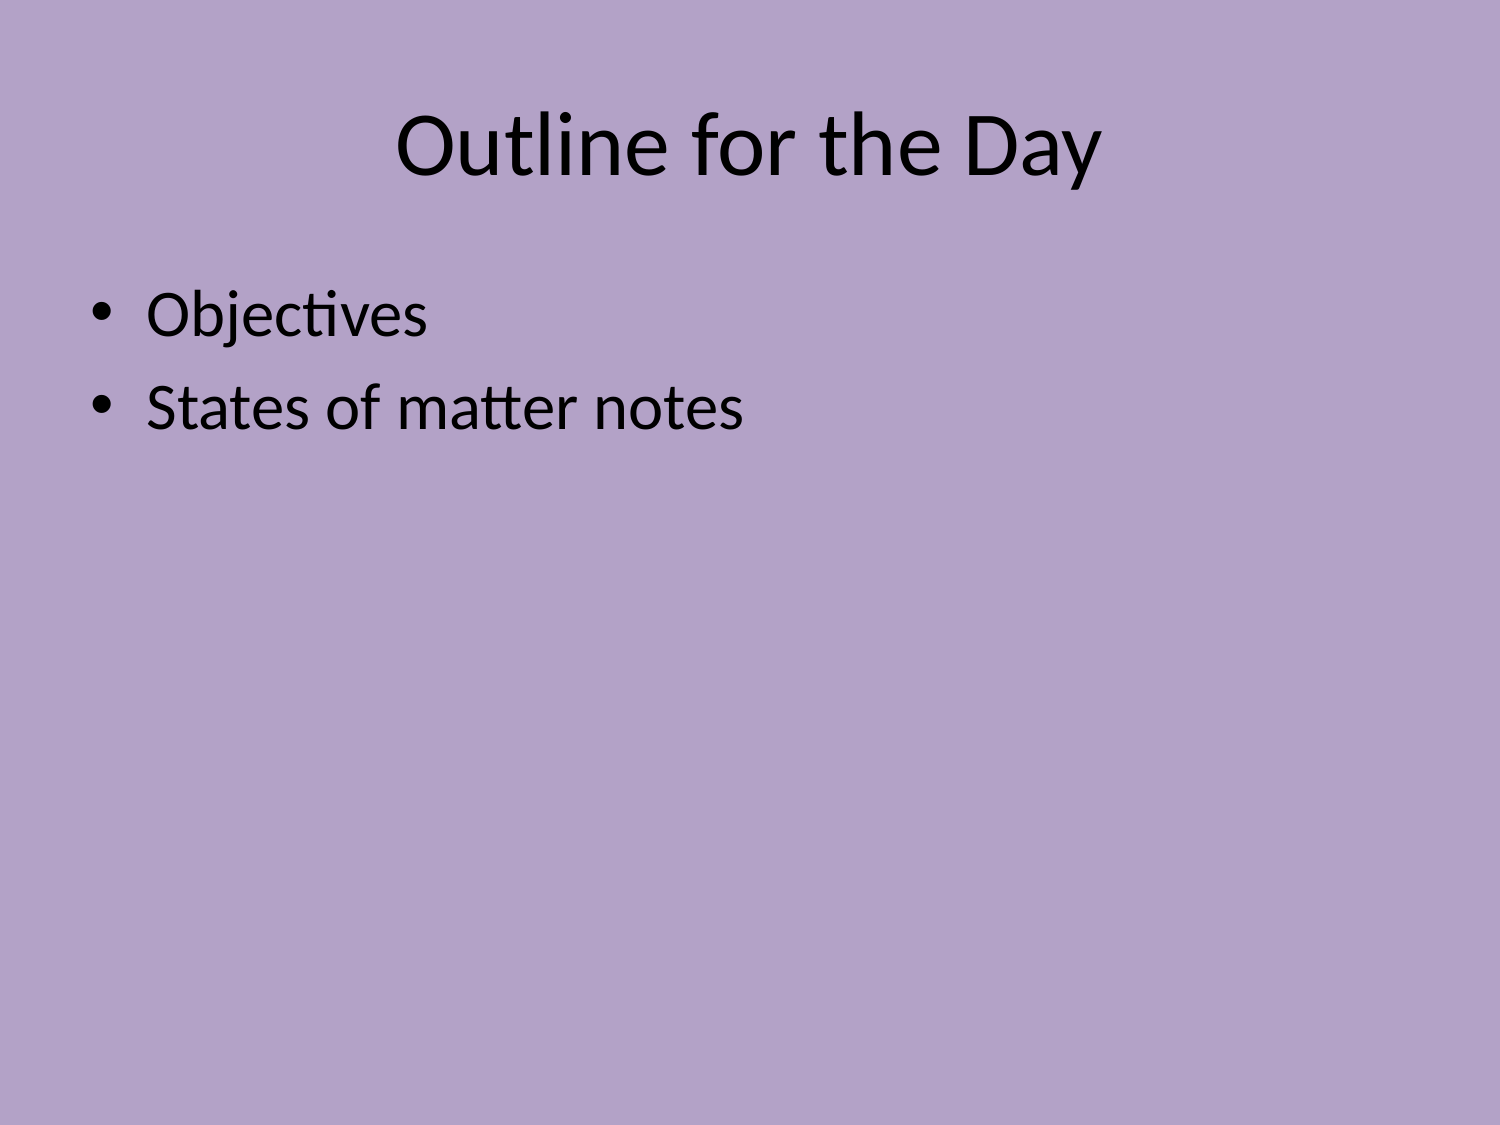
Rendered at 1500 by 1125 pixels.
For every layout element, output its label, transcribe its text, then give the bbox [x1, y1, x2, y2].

list Objectives States of matter notes [75, 262, 1425, 1005]
title Outline for the Day [75, 45, 1425, 233]
